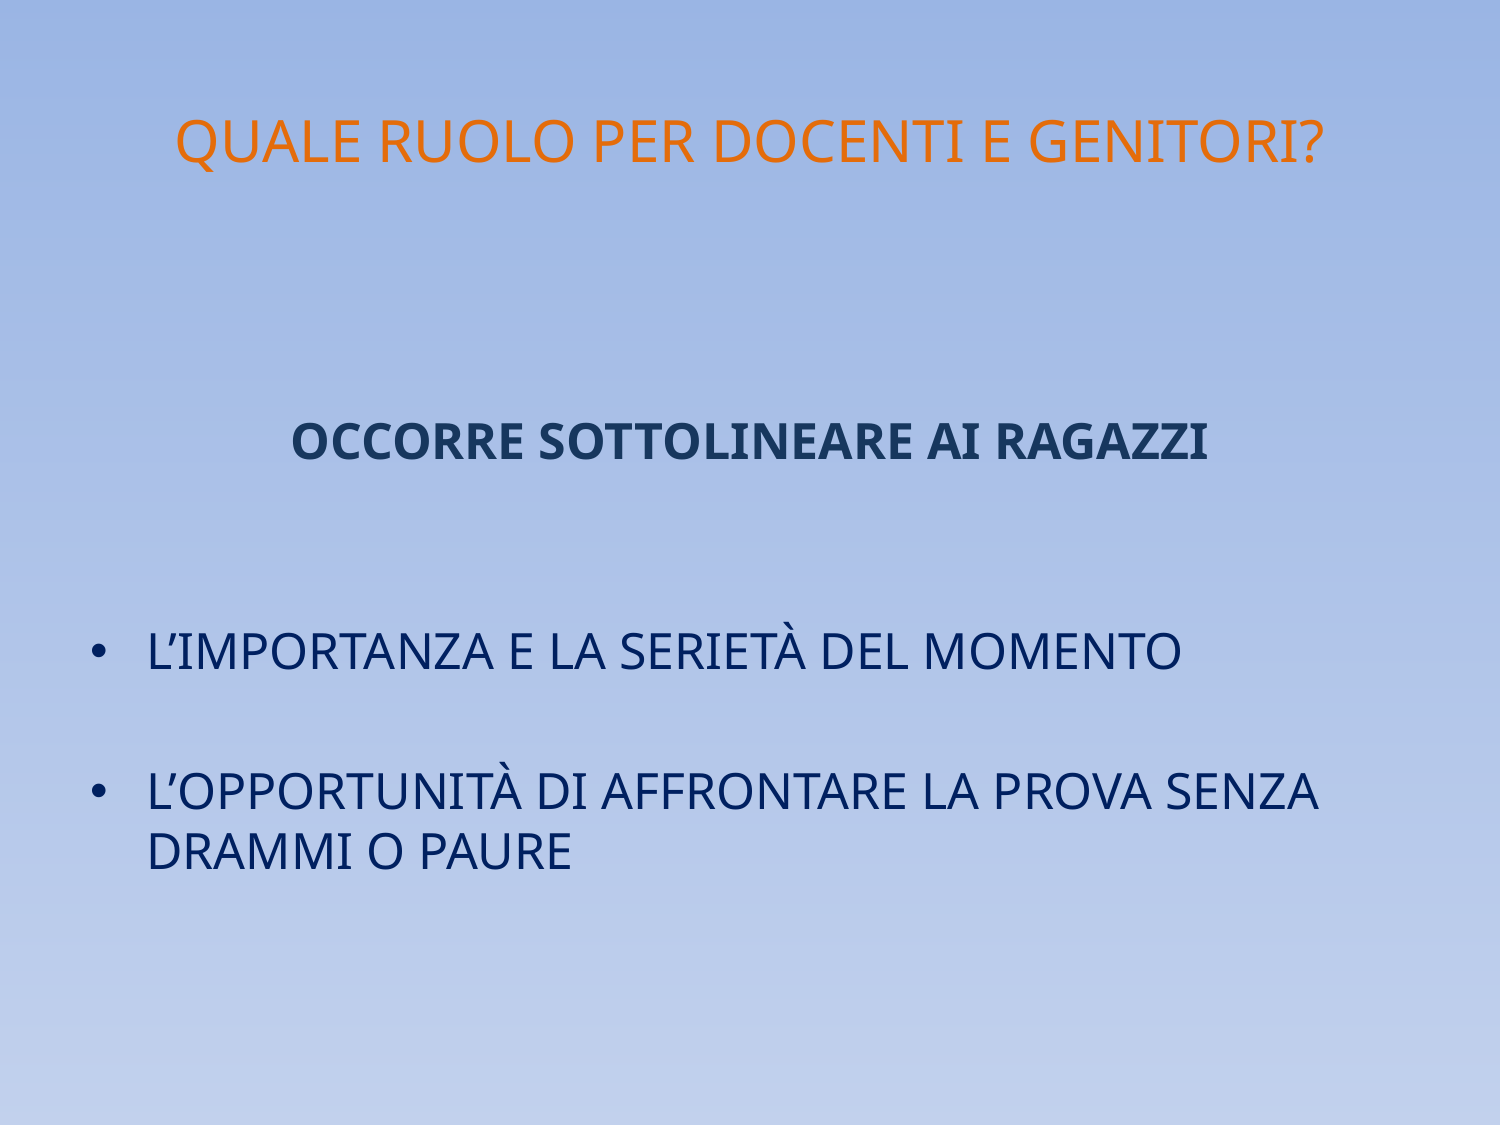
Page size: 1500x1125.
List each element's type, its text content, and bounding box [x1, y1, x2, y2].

list OCCORRE SOTTOLINEARE AI RAGAZZI L’IMPORTANZA E LA SERIETÀ DEL MOMENTO L’OPPORTUNITÀ DI AFFRONTARE LA PROVA SENZA DRAMMI O PAURE [75, 262, 1425, 1005]
title QUALE RUOLO PER DOCENTI E GENITORI? [75, 45, 1425, 233]
